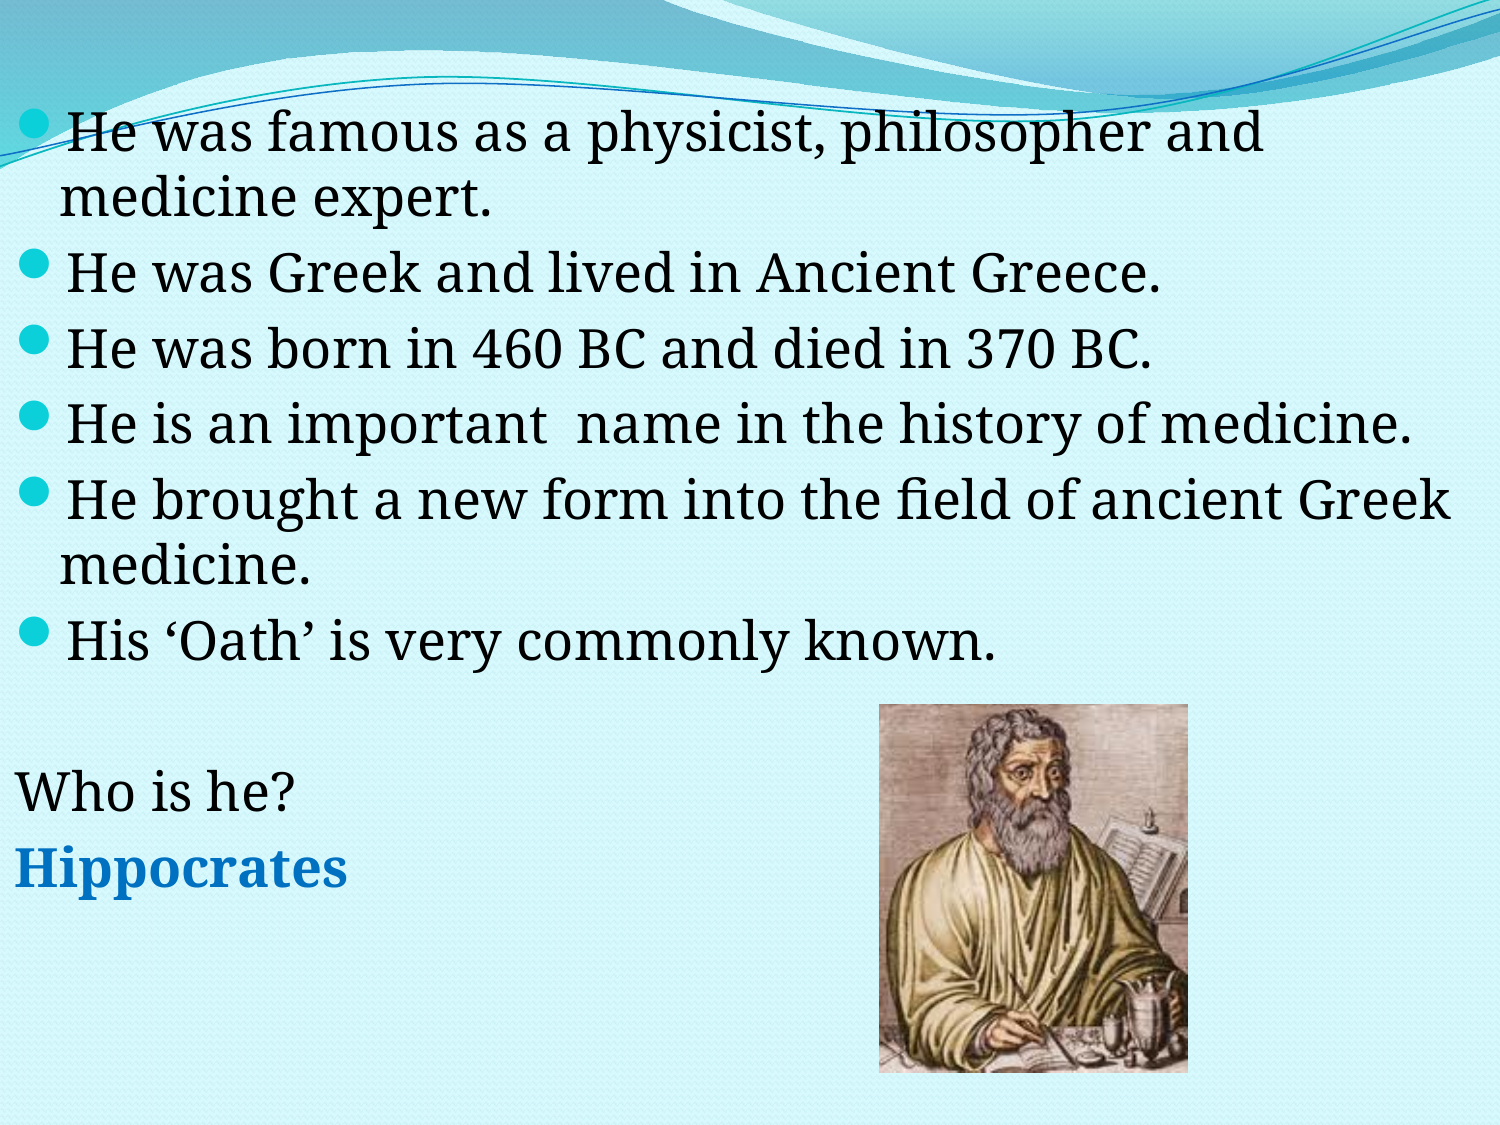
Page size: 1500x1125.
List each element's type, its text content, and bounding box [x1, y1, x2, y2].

picture [879, 703, 1188, 1074]
list He was famous as a physicist, philosopher and medicine expert. He was Greek and lived in Ancient Greece. He was born in 460 BC and died in 370 BC. He is an important name in the history of medicine. He brought a new form into the field of ancient Greek medicine. His ‘Oath’ is very commonly known. Who is he? Hippocrates [0, 90, 1500, 1125]
